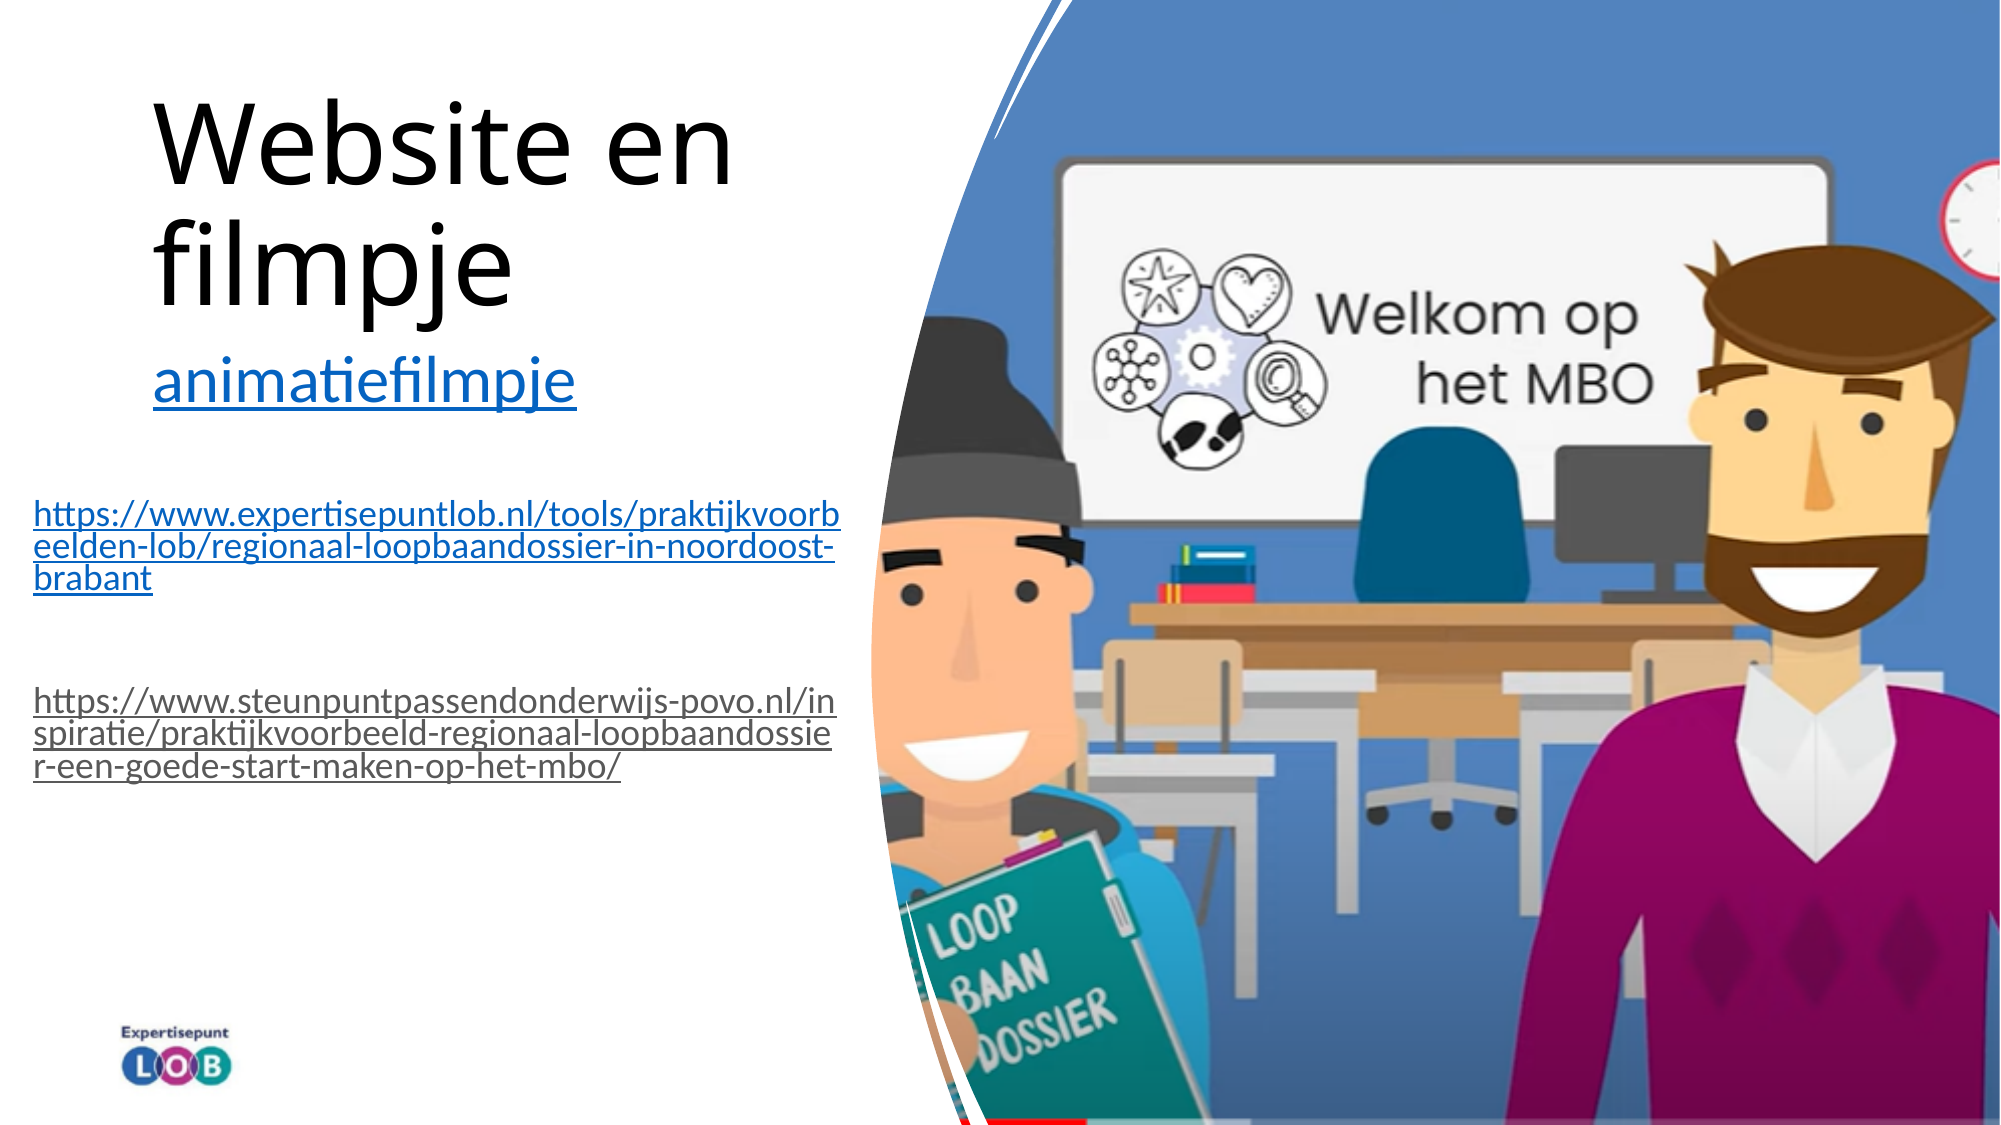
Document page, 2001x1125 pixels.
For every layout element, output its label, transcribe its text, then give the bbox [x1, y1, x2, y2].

picture [85, 991, 253, 1100]
picture [871, 0, 2000, 1125]
list animatiefilmpje [137, 337, 783, 963]
title Website en filmpje [137, 75, 783, 337]
list https://www.expertisepuntlob.nl/tools/praktijkvoorbeelden-lob/regionaal-loopbaandossier-in-noordoost-brabant https://www.steunpuntpassendonderwijs-povo.nl/inspiratie/praktijkvoorbeeld-regionaal-loopbaandossier-een-goede-start-maken-op-het-mbo/ [18, 486, 858, 1050]
